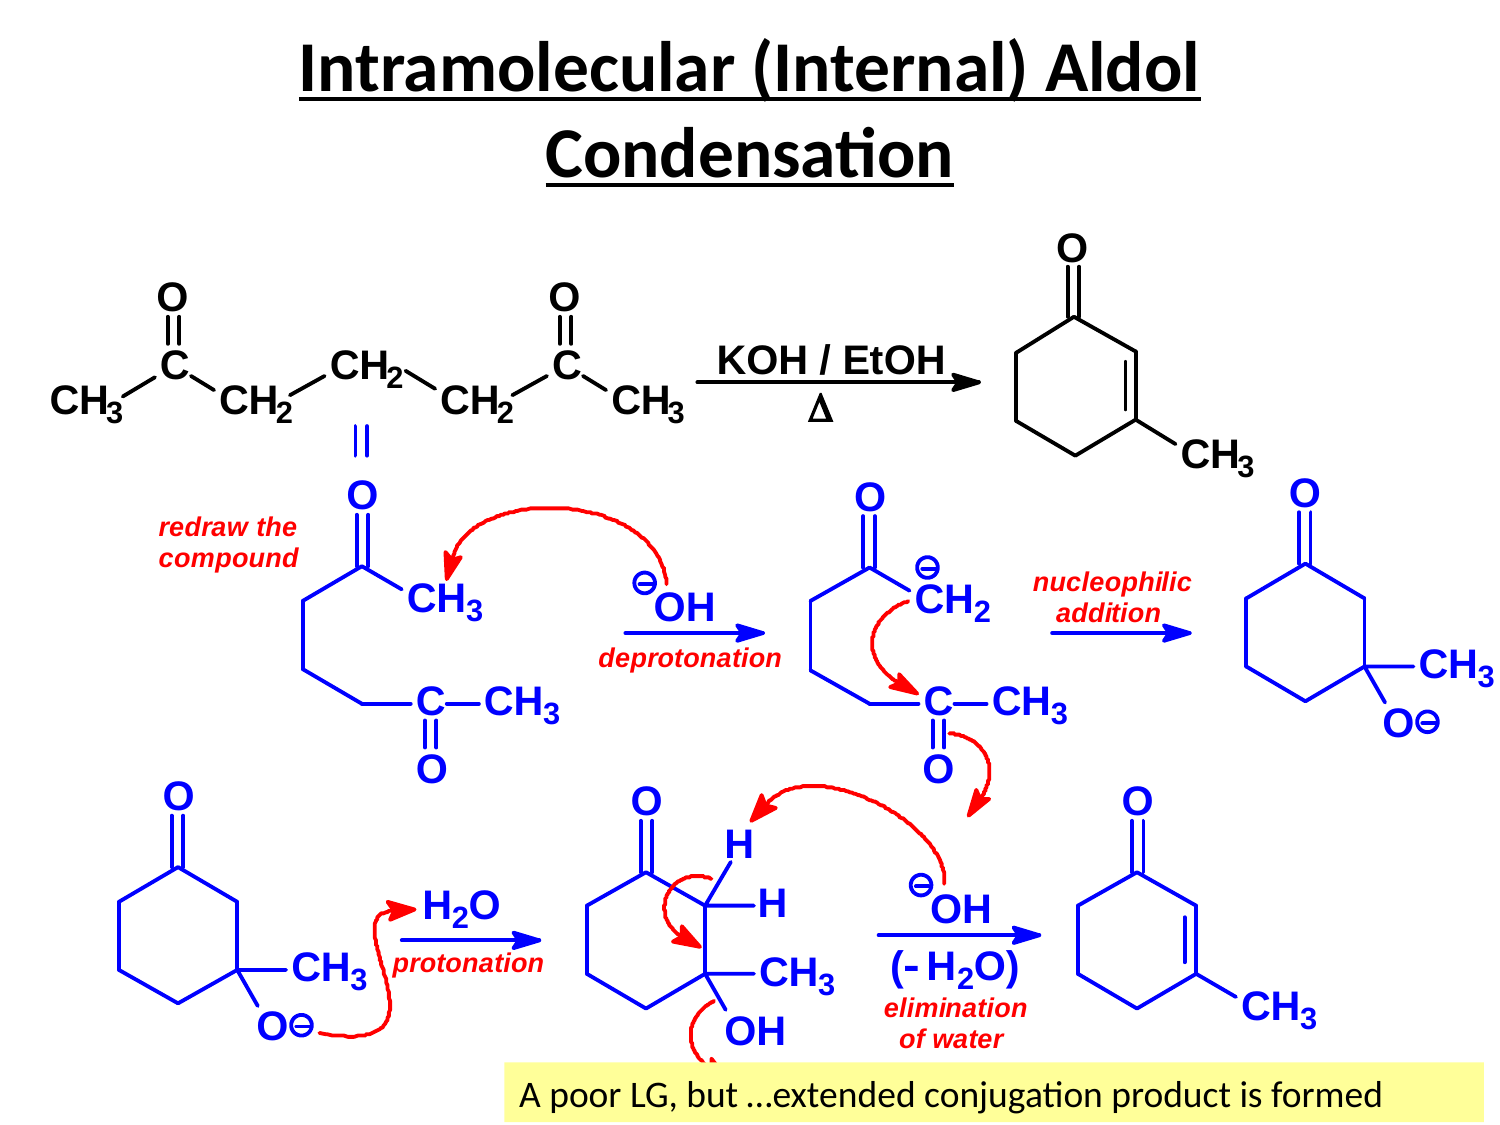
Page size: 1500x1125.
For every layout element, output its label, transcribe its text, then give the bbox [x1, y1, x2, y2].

text_box A poor LG, but …extended conjugation product is formed [504, 1095, 1484, 1123]
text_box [46, 222, 1498, 1088]
title Intramolecular (Internal) Aldol Condensation [75, 12, 1425, 200]
